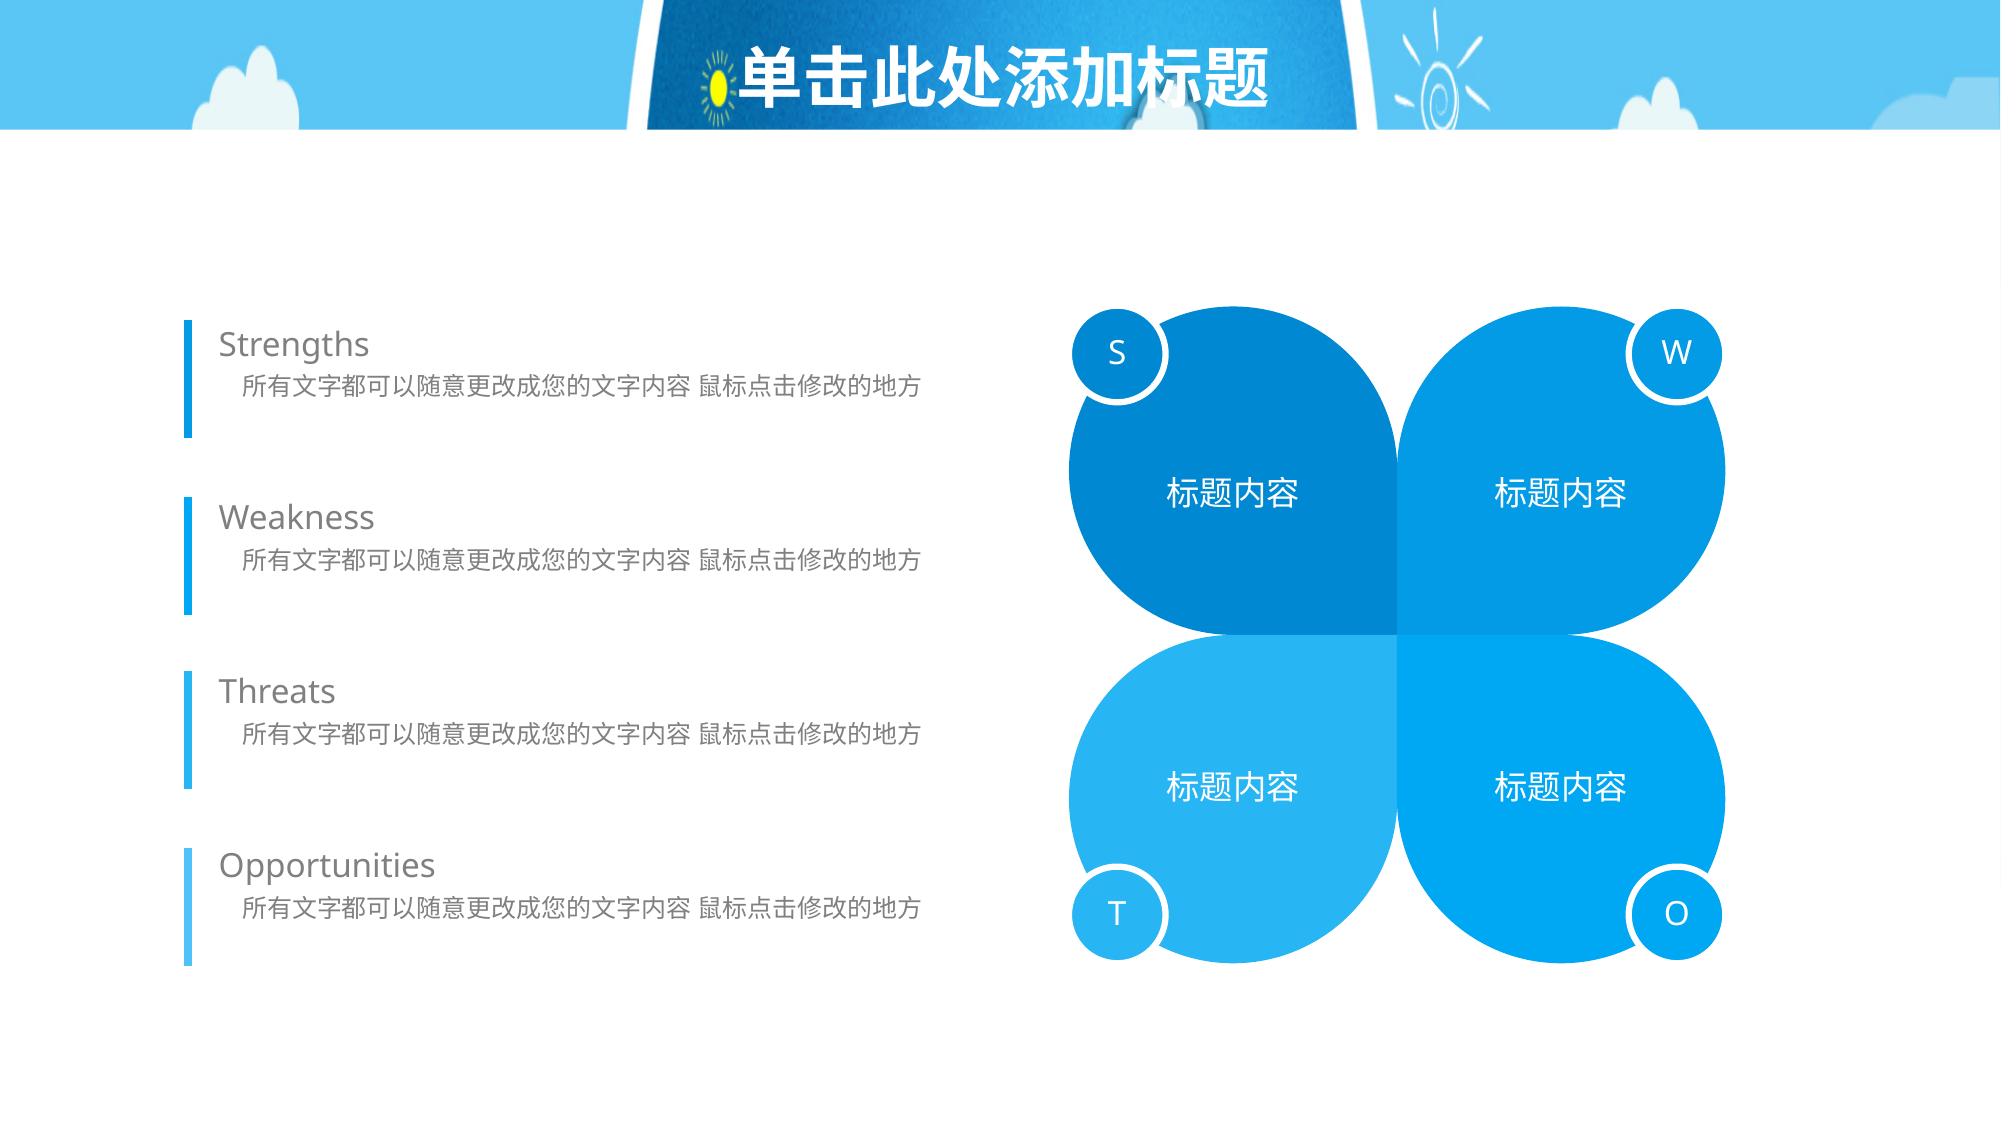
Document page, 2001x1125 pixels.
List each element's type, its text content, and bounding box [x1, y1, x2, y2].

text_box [188, 841, 923, 978]
title 单击此处添加标题 [141, 31, 1867, 130]
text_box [188, 493, 923, 629]
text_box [188, 320, 923, 456]
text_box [188, 667, 923, 803]
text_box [1396, 634, 1726, 964]
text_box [1068, 305, 1396, 634]
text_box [1396, 305, 1726, 634]
picture [0, 0, 2001, 1125]
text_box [1068, 634, 1396, 964]
